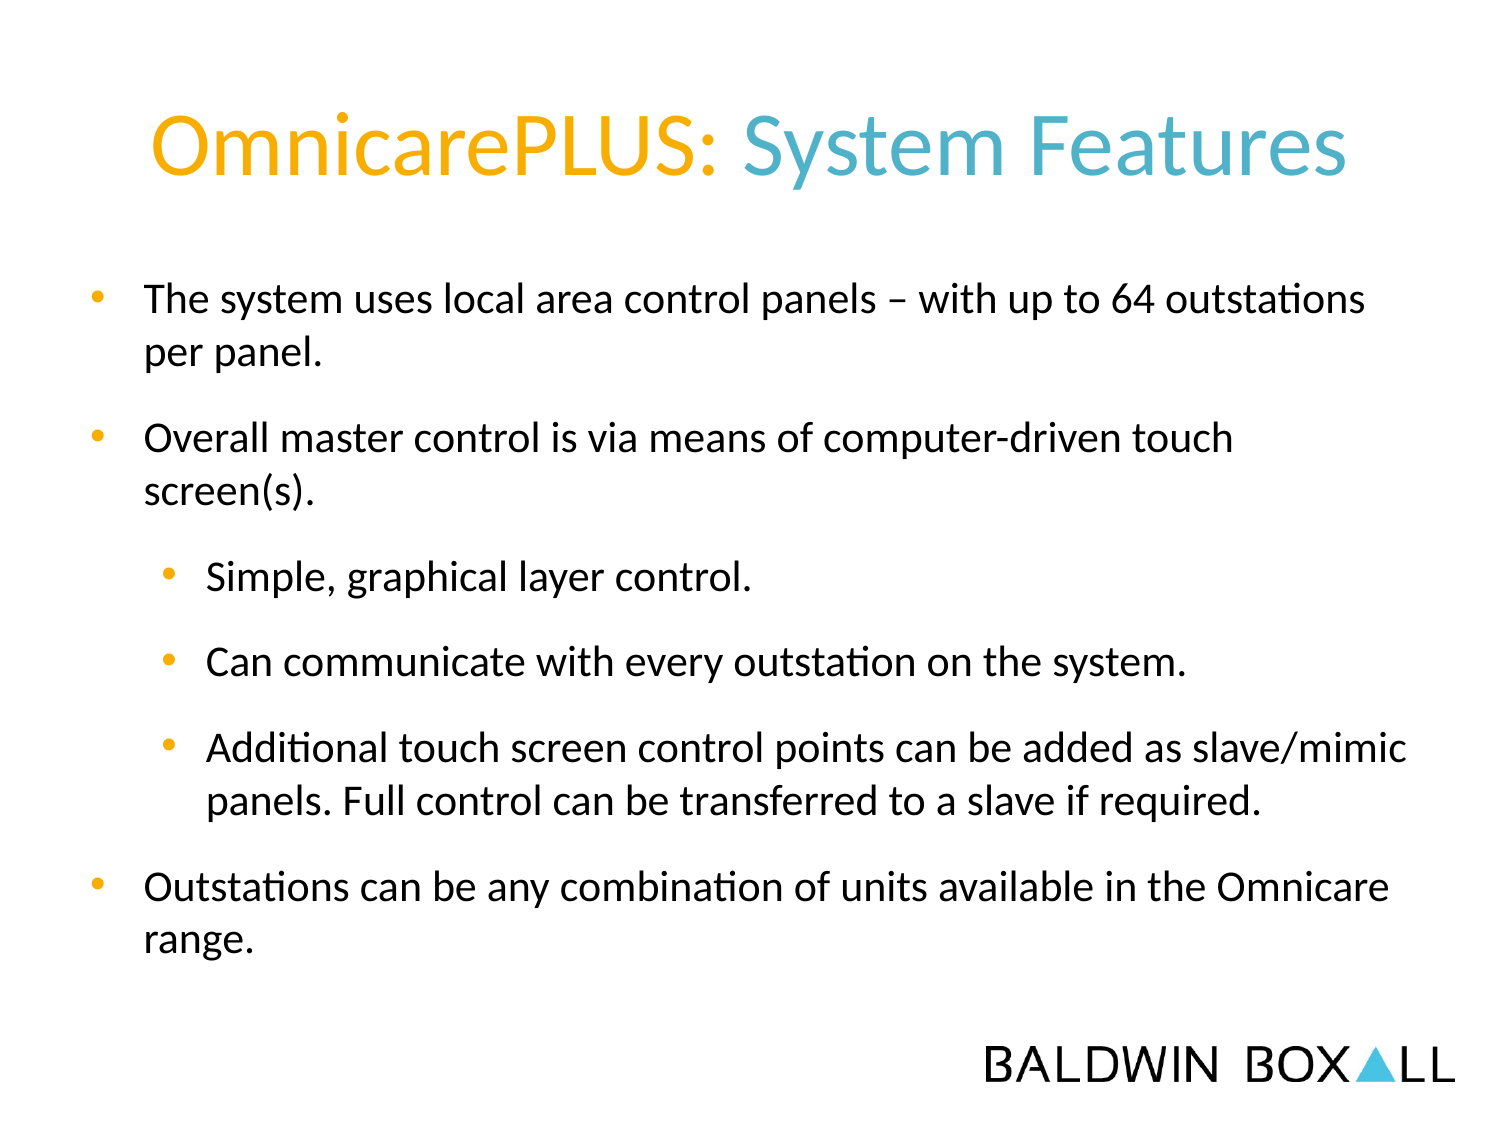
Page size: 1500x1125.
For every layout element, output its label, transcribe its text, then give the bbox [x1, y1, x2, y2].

picture [985, 1046, 1455, 1082]
list The system uses local area control panels – with up to 64 outstations per panel. Overall master control is via means of computer-driven touch screen(s). Simple, graphical layer control. Can communicate with every outstation on the system. Additional touch screen control points can be added as slave/mimic panels. Full control can be transferred to a slave if required. Outstations can be any combination of units available in the Omnicare range. [75, 262, 1425, 1005]
title OmnicarePLUS: System Features [75, 45, 1425, 233]
